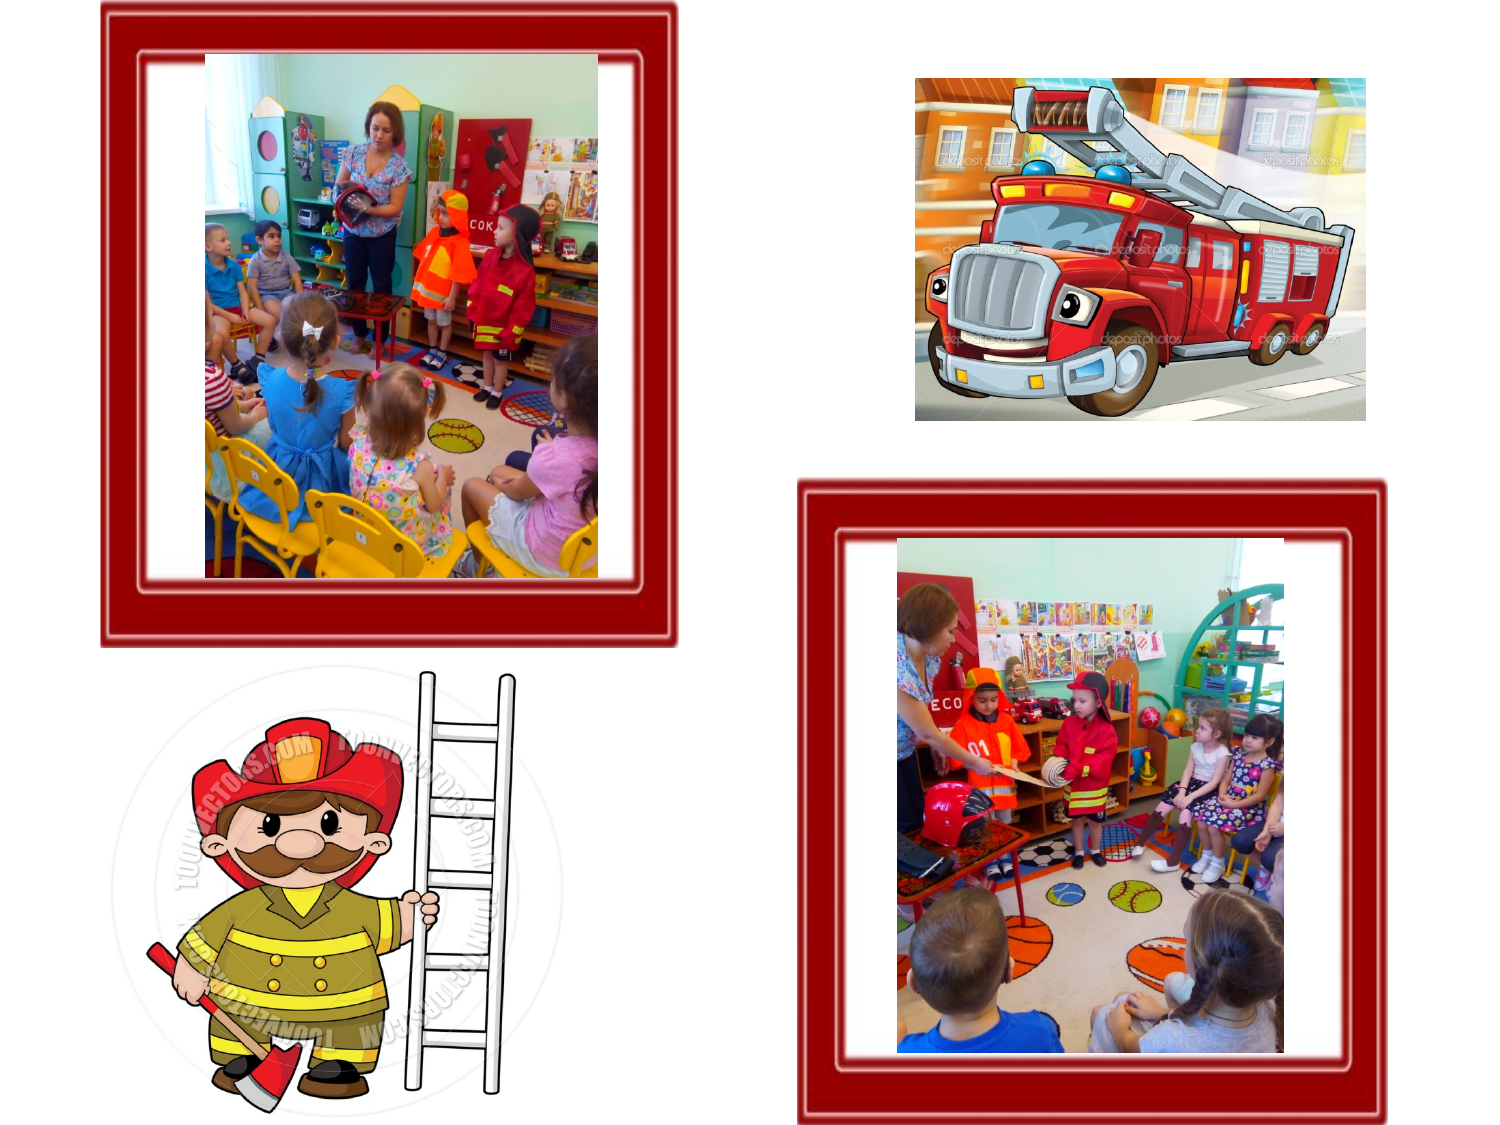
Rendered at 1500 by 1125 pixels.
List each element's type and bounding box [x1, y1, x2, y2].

picture [100, 0, 680, 648]
picture [796, 477, 1389, 1125]
picture [100, 654, 571, 1125]
picture [915, 77, 1367, 421]
